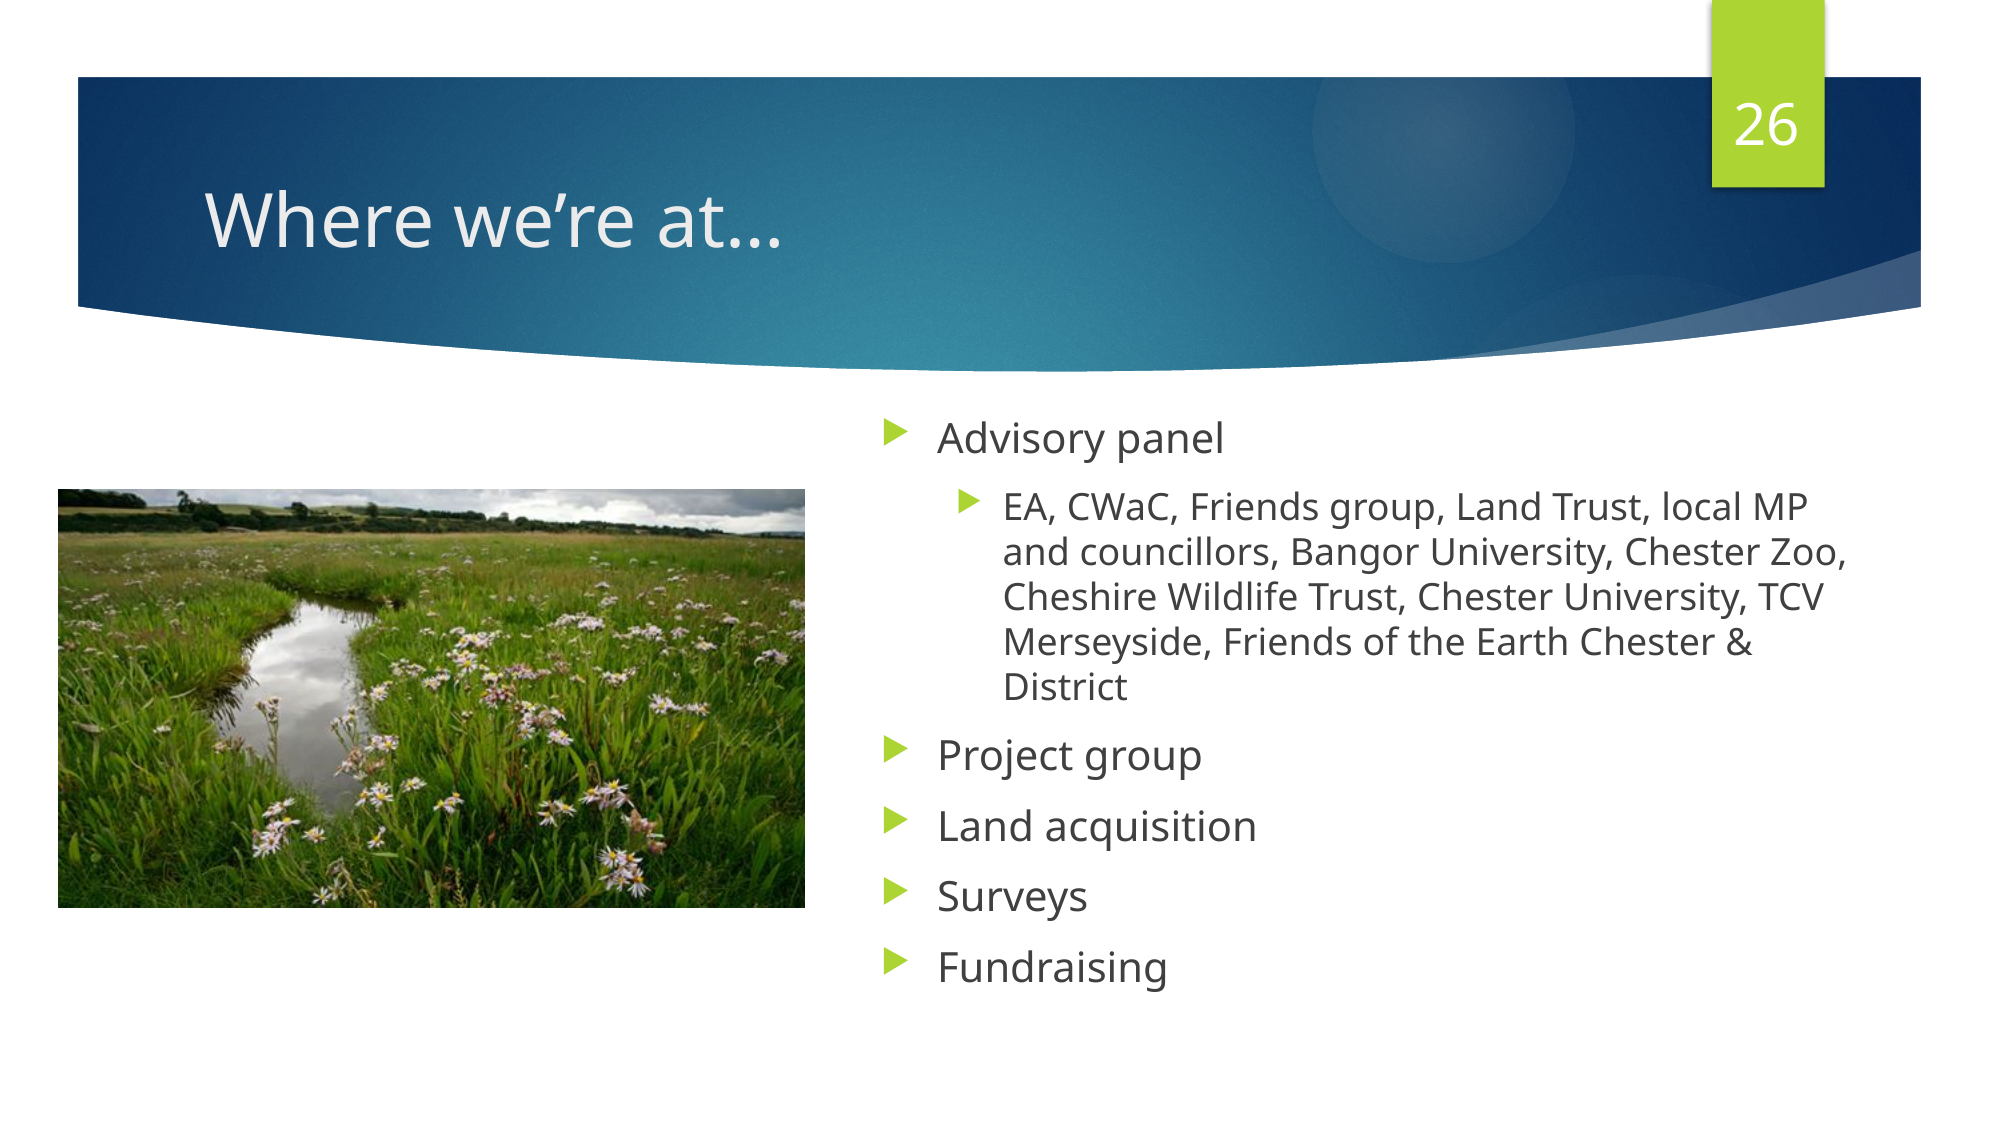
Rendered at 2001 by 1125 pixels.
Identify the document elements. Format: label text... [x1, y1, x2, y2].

picture [58, 489, 806, 909]
list Advisory panel EA, CWaC, Friends group, Land Trust, local MP and councillors, Bangor University, Chester Zoo, Cheshire Wildlife Trust, Chester University, TCV Merseyside, Friends of the Earth Chester & District Project group Land acquisition Surveys Fundraising [865, 404, 1879, 1052]
slide_number 26 [1698, 48, 1836, 175]
title Where we’re at… [189, 159, 1627, 276]
